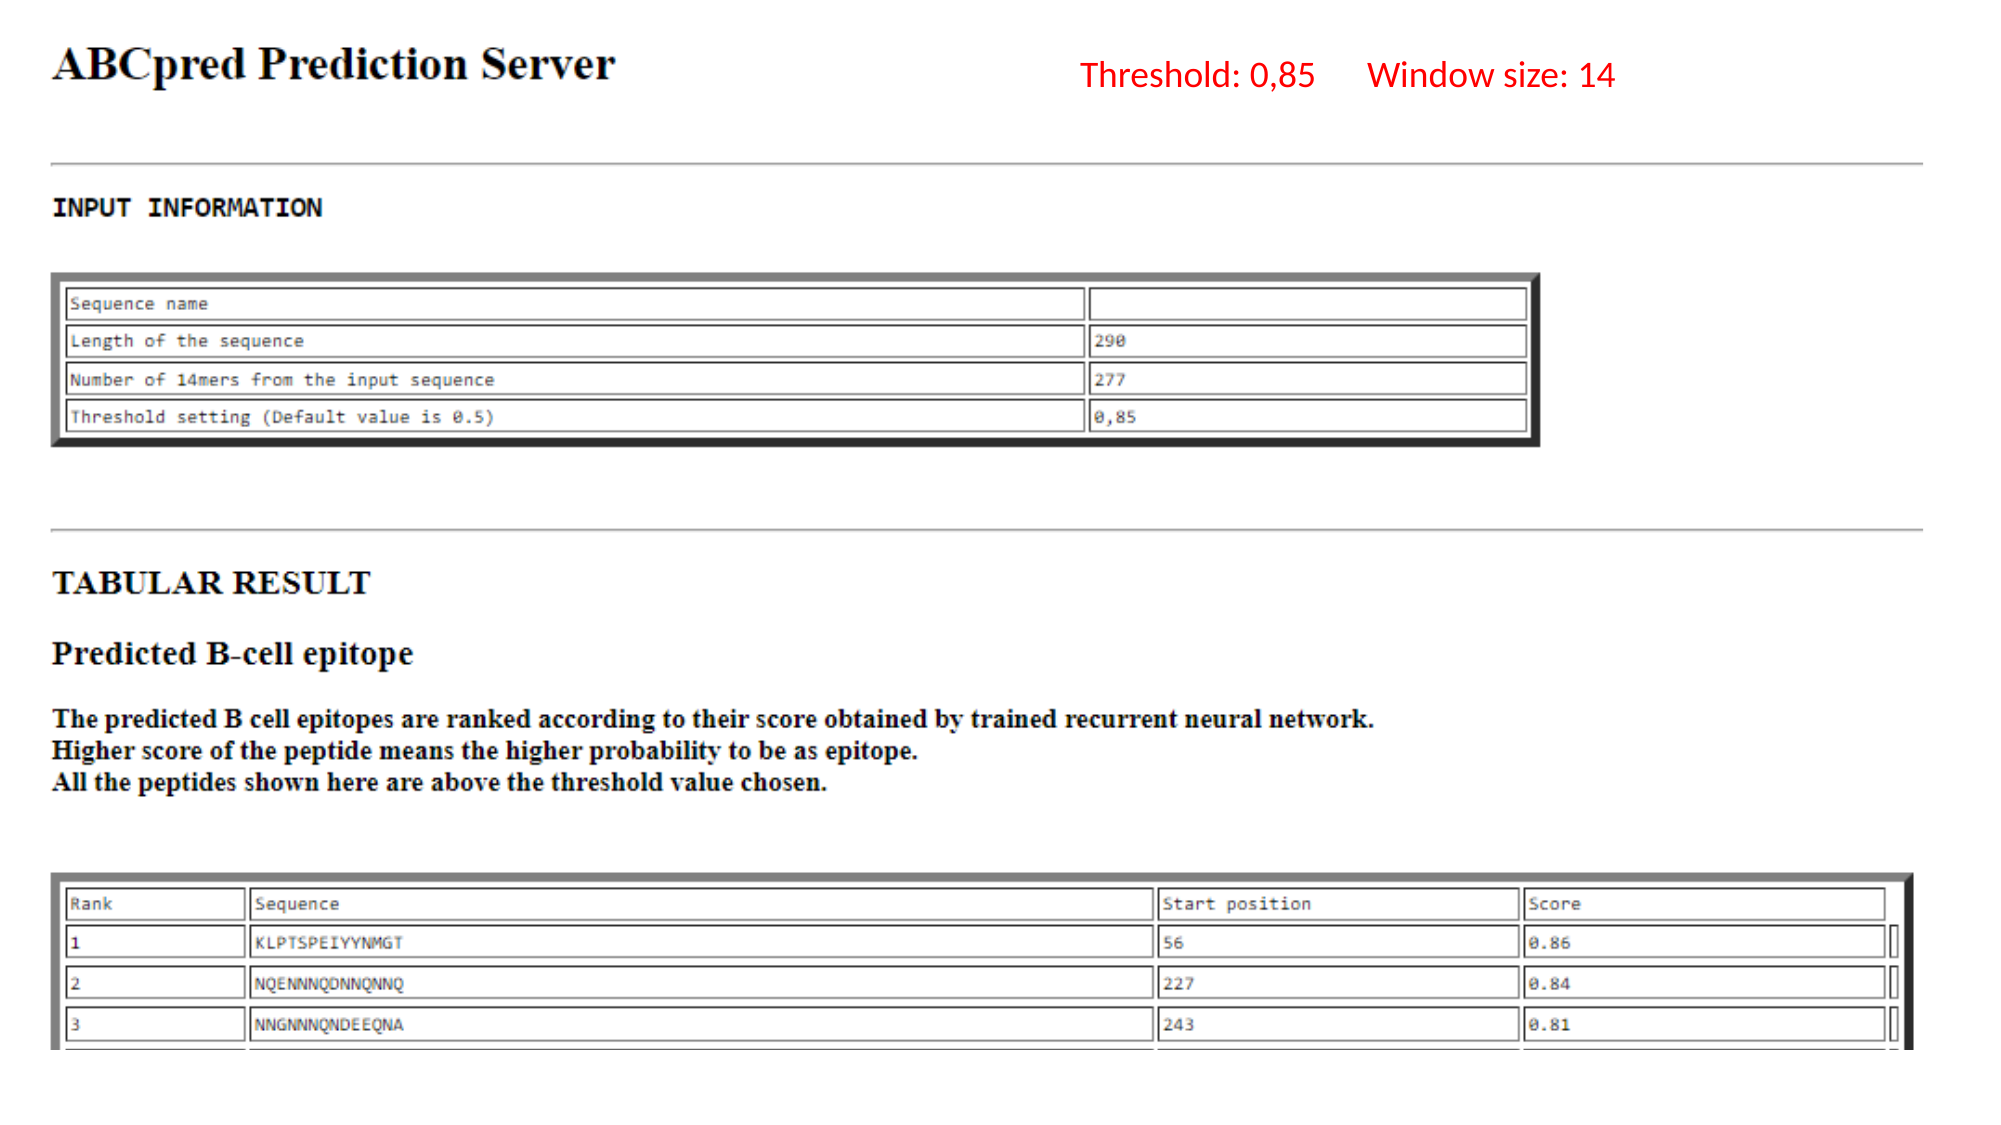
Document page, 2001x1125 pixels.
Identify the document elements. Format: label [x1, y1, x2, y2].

picture [40, 21, 1924, 1050]
